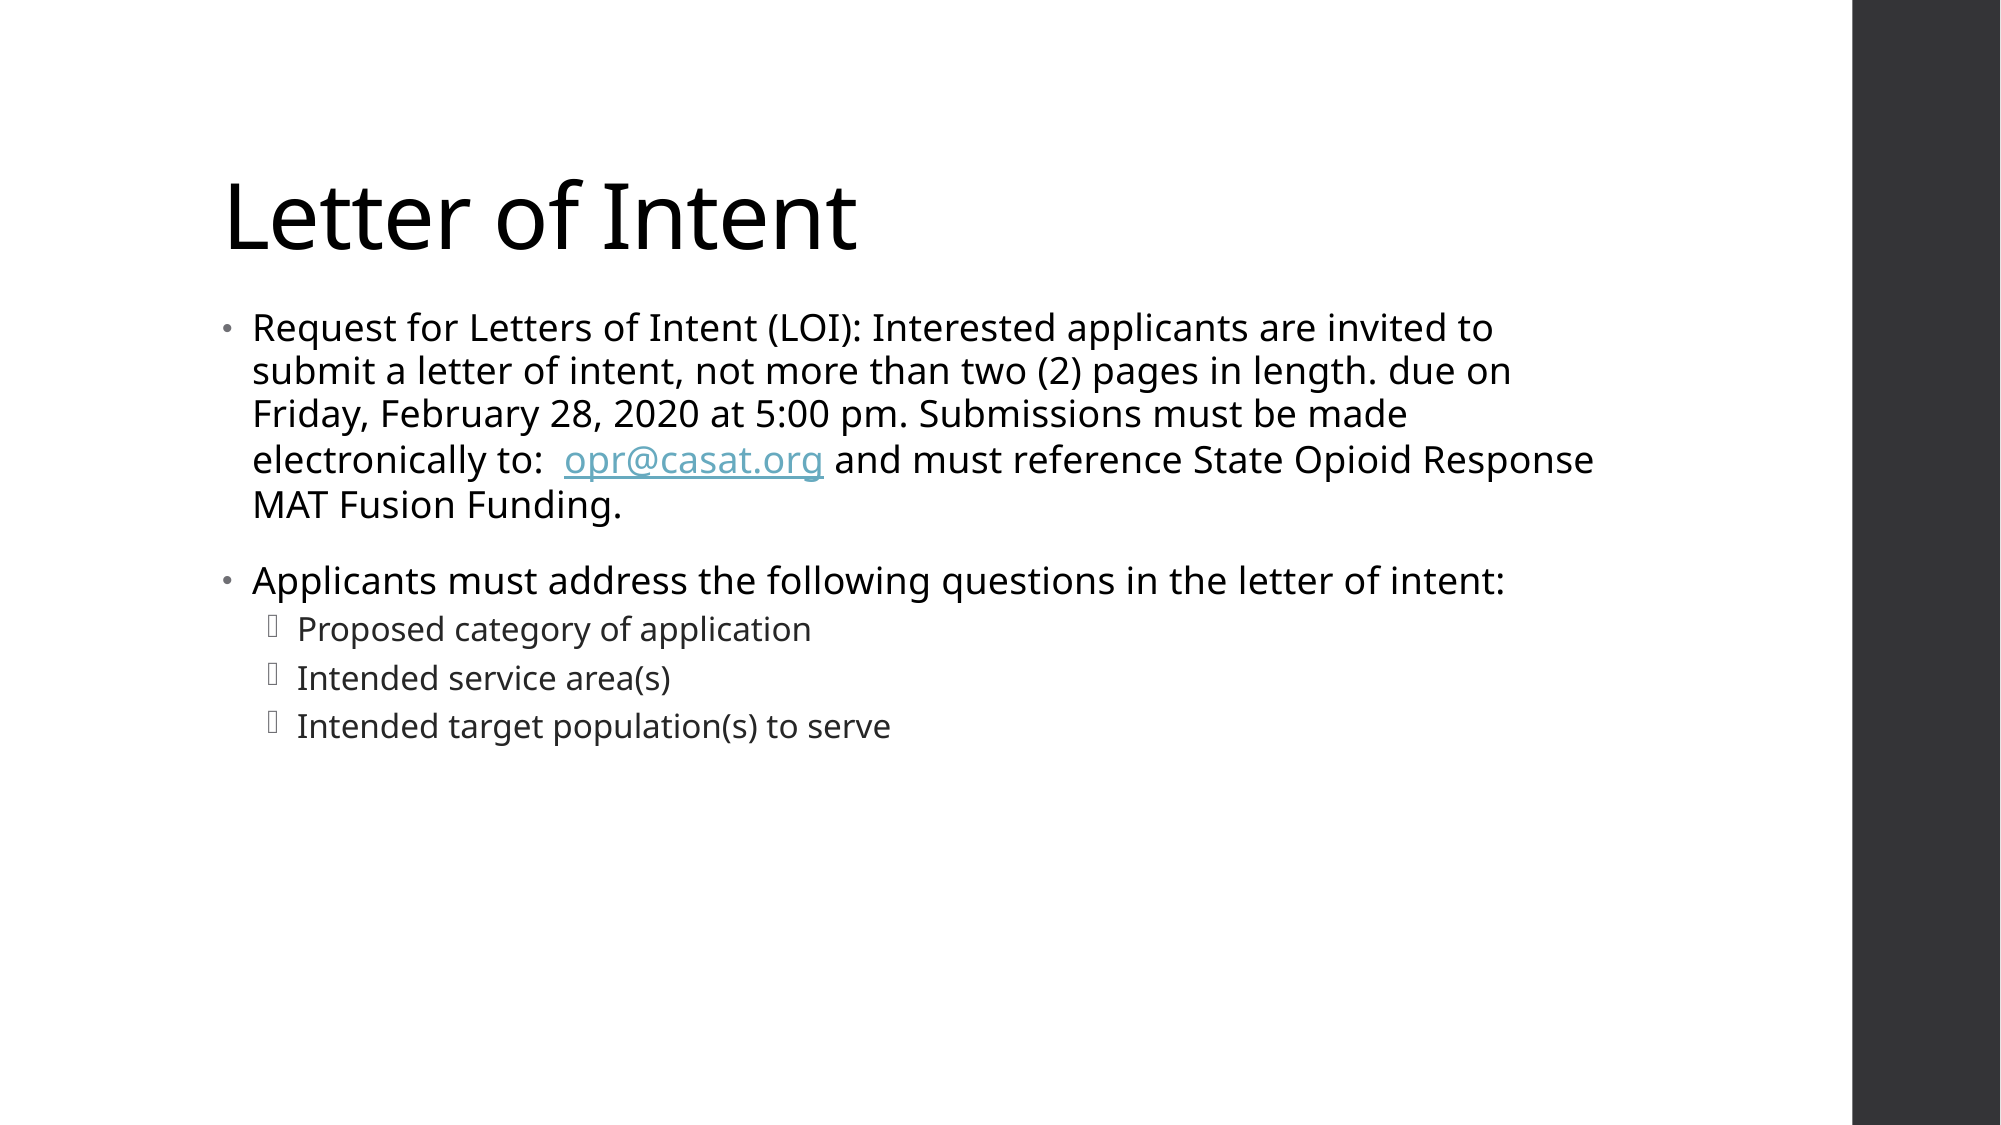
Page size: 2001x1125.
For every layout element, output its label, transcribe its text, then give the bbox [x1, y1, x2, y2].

title Letter of Intent [206, 60, 1797, 278]
list Request for Letters of Intent (LOI): Interested applicants are invited to submit a letter of intent, not more than two (2) pages in length. due on Friday, February 28, 2020 at 5:00 pm. Submissions must be made electronically to: opr@casat.org and must reference State Opioid Response MAT Fusion Funding. Applicants must address the following questions in the letter of intent: Proposed category of application Intended service area(s) Intended target population(s) to serve [206, 299, 1617, 1014]
